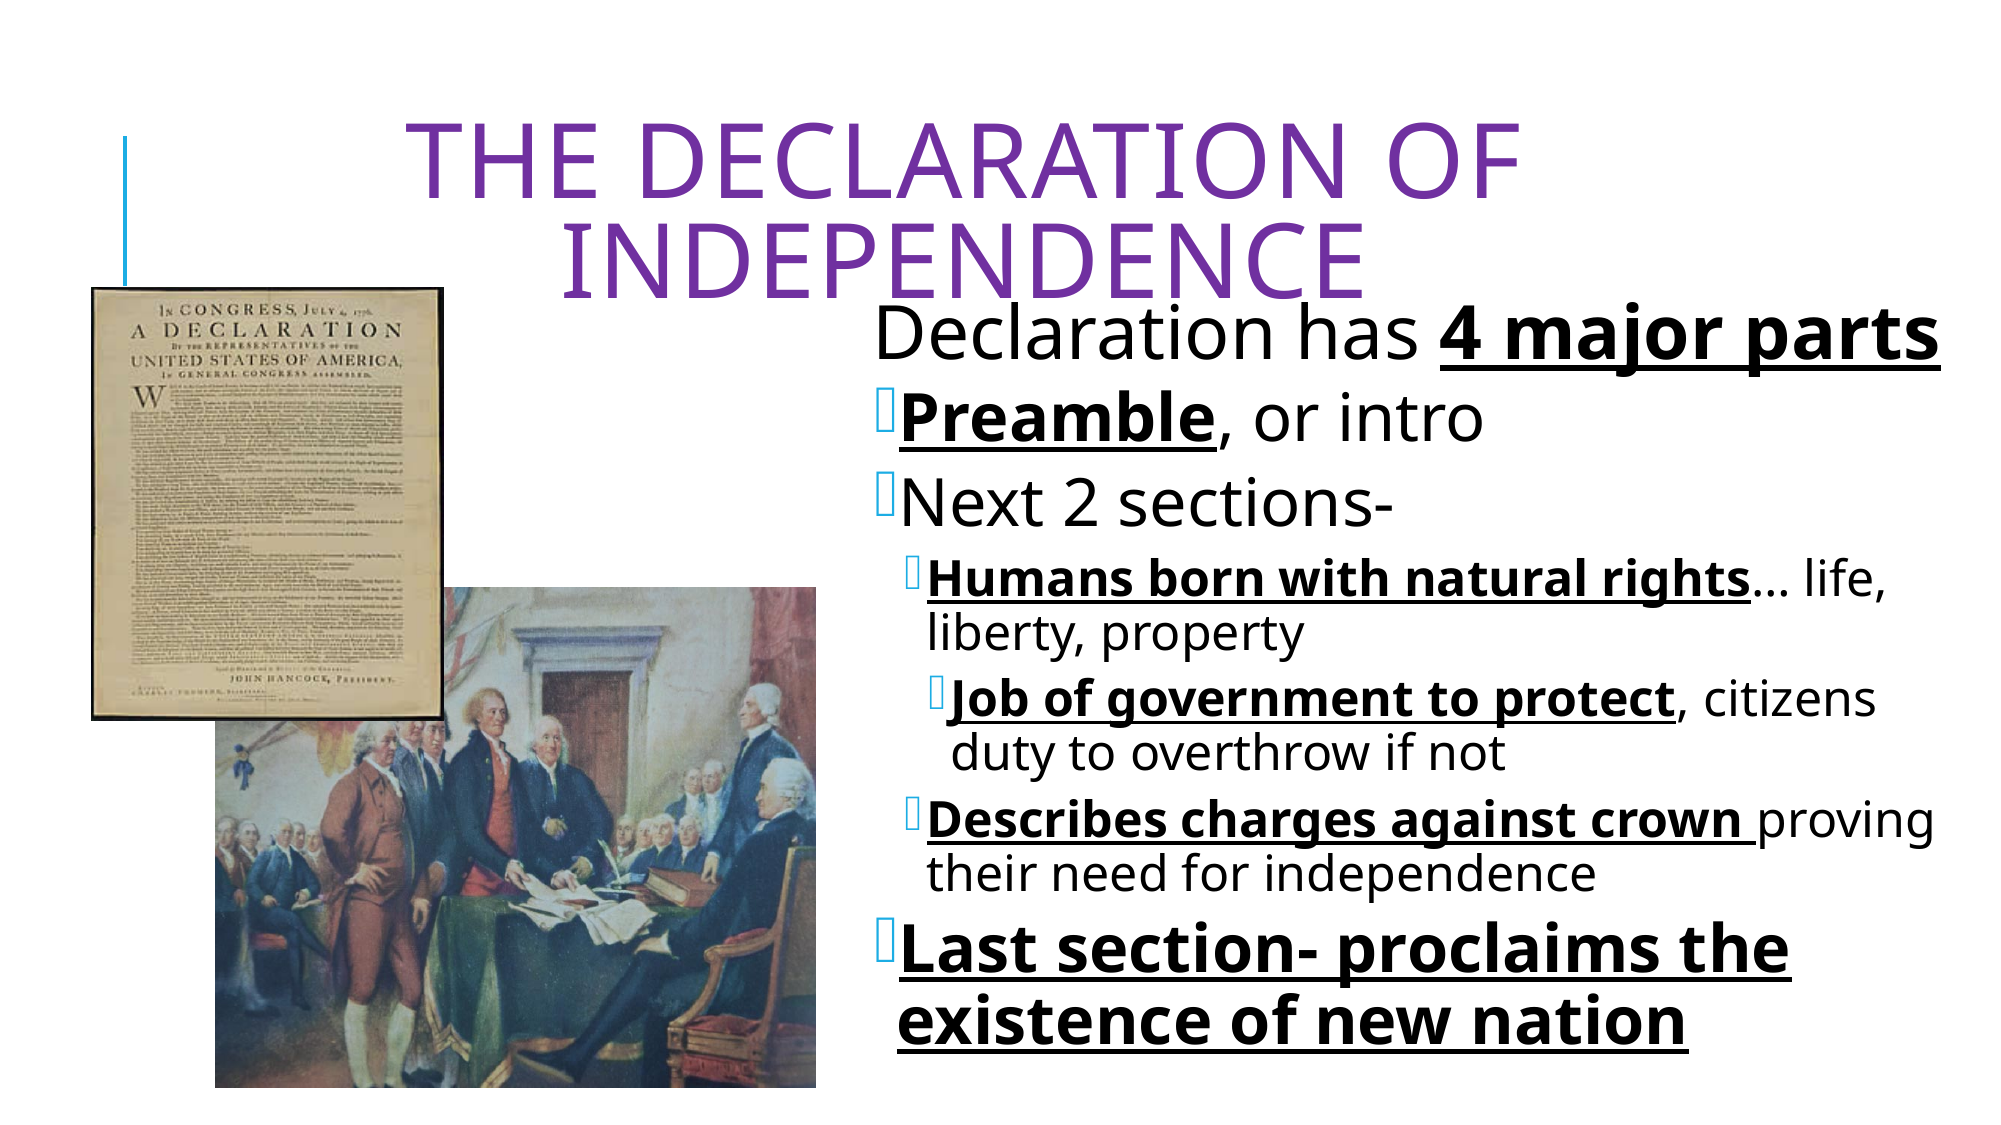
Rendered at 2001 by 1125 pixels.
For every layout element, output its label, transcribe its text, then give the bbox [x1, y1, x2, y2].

title The Declaration of Independence [168, 96, 1763, 342]
list Declaration has 4 major parts Preamble, or intro Next 2 sections- Humans born with natural rights… life, liberty, property Job of government to protect, citizens duty to overthrow if not Describes charges against crown proving their need for independence Last section- proclaims the existence of new nation [845, 287, 1955, 1088]
picture [91, 287, 816, 1088]
